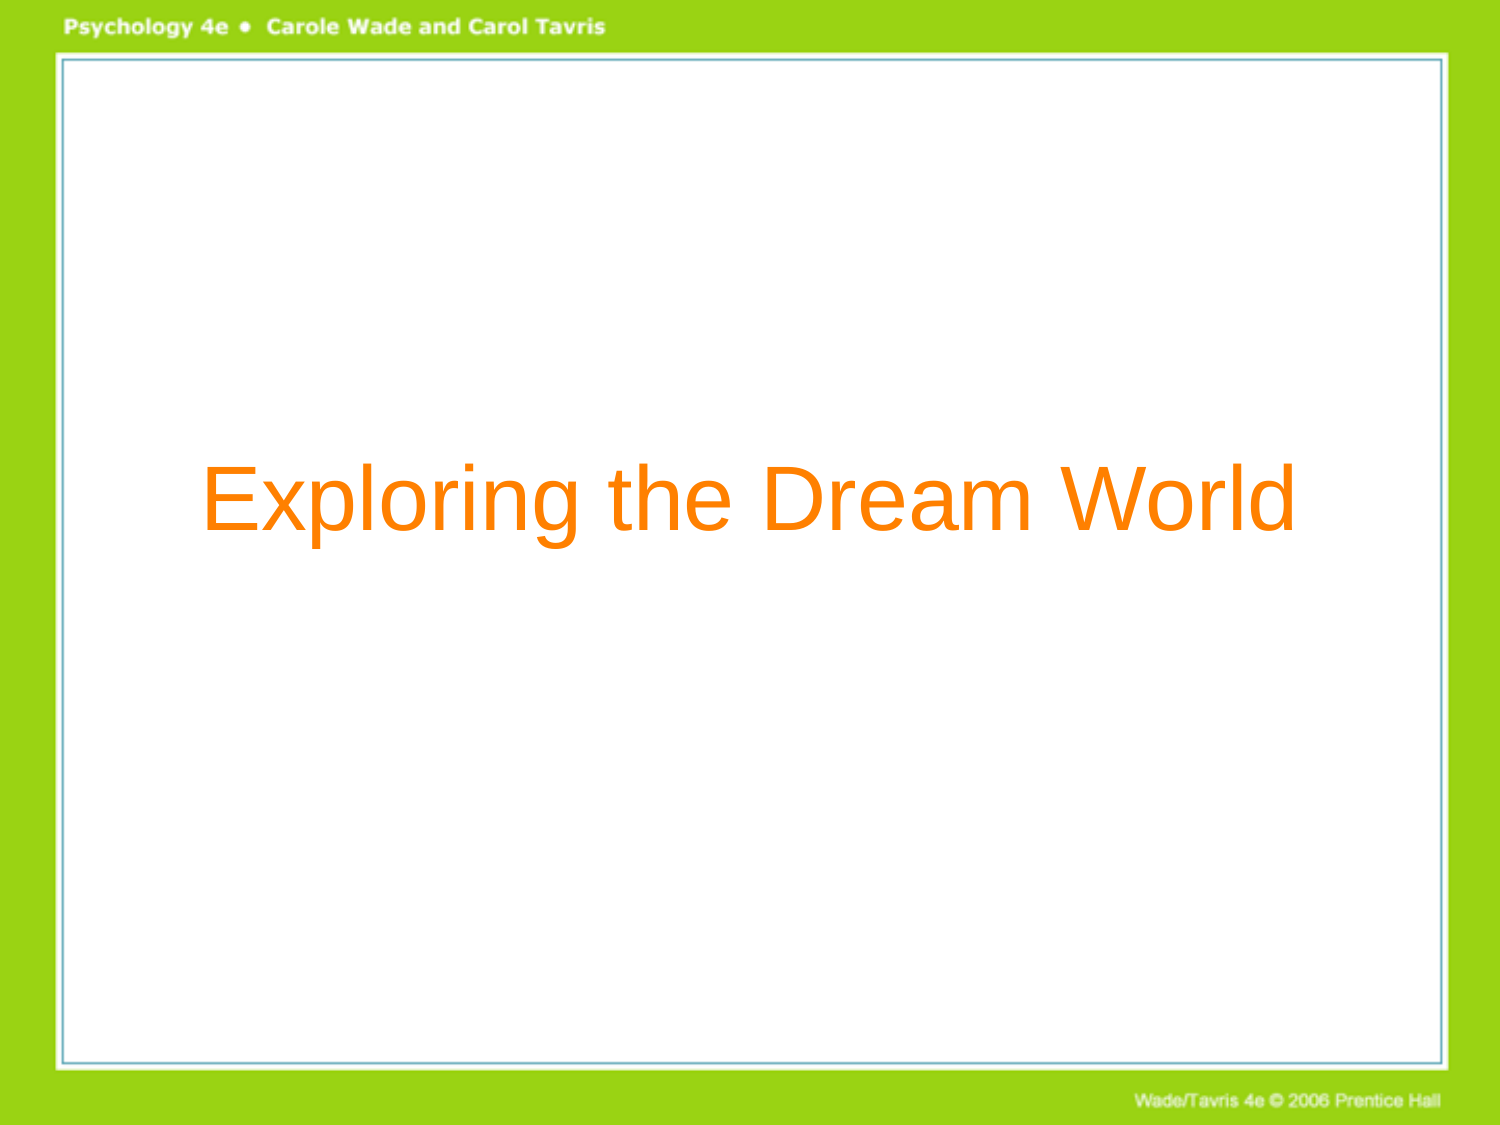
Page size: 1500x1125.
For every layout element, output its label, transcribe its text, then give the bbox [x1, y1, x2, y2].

picture [0, 0, 1500, 1125]
title Exploring the Dream World [112, 399, 1388, 588]
